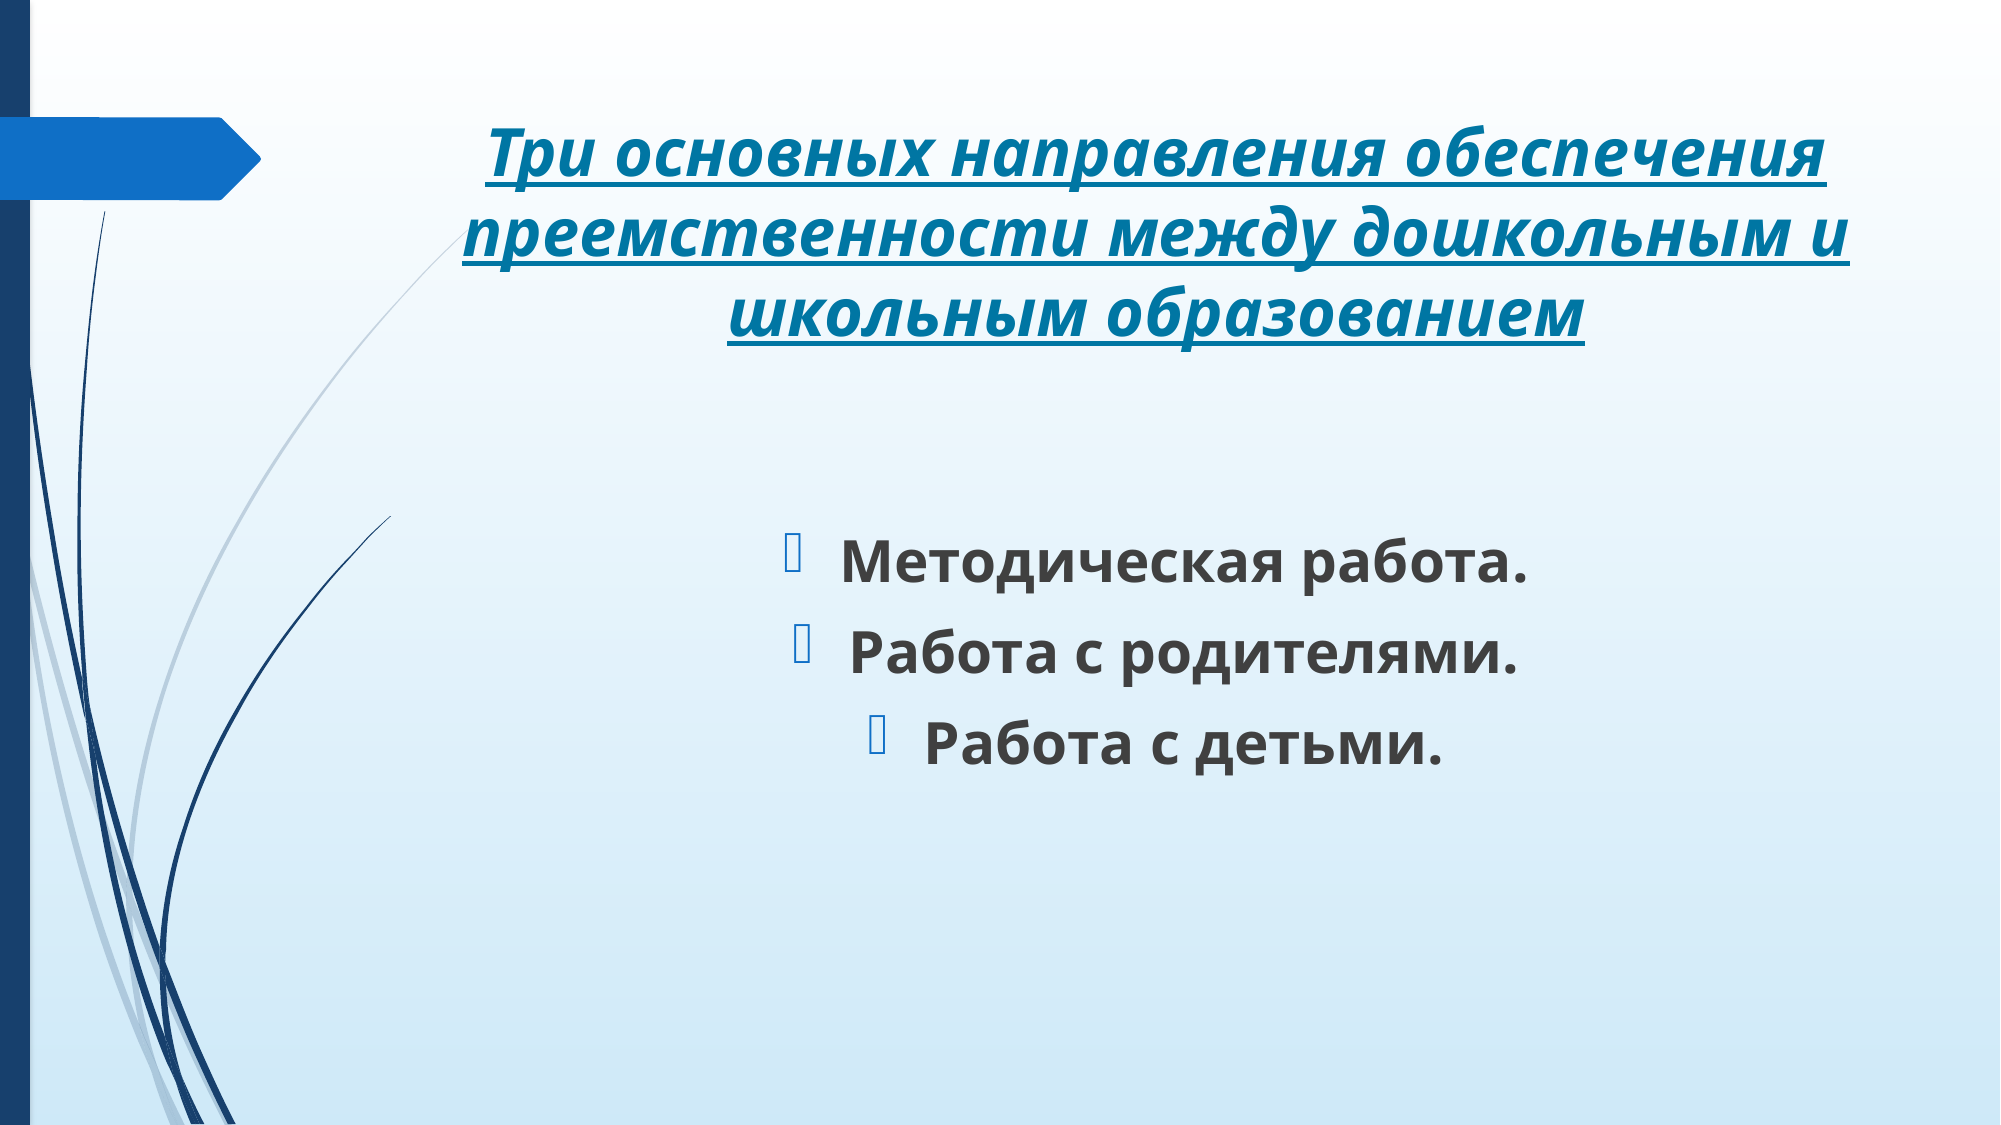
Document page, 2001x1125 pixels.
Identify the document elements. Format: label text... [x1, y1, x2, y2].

title Три основных направления обеспечения преемственности между дошкольным и школьным образованием [425, 102, 1888, 313]
list Методическая работа. Работа с родителями. Работа с детьми. [424, 350, 1888, 970]
